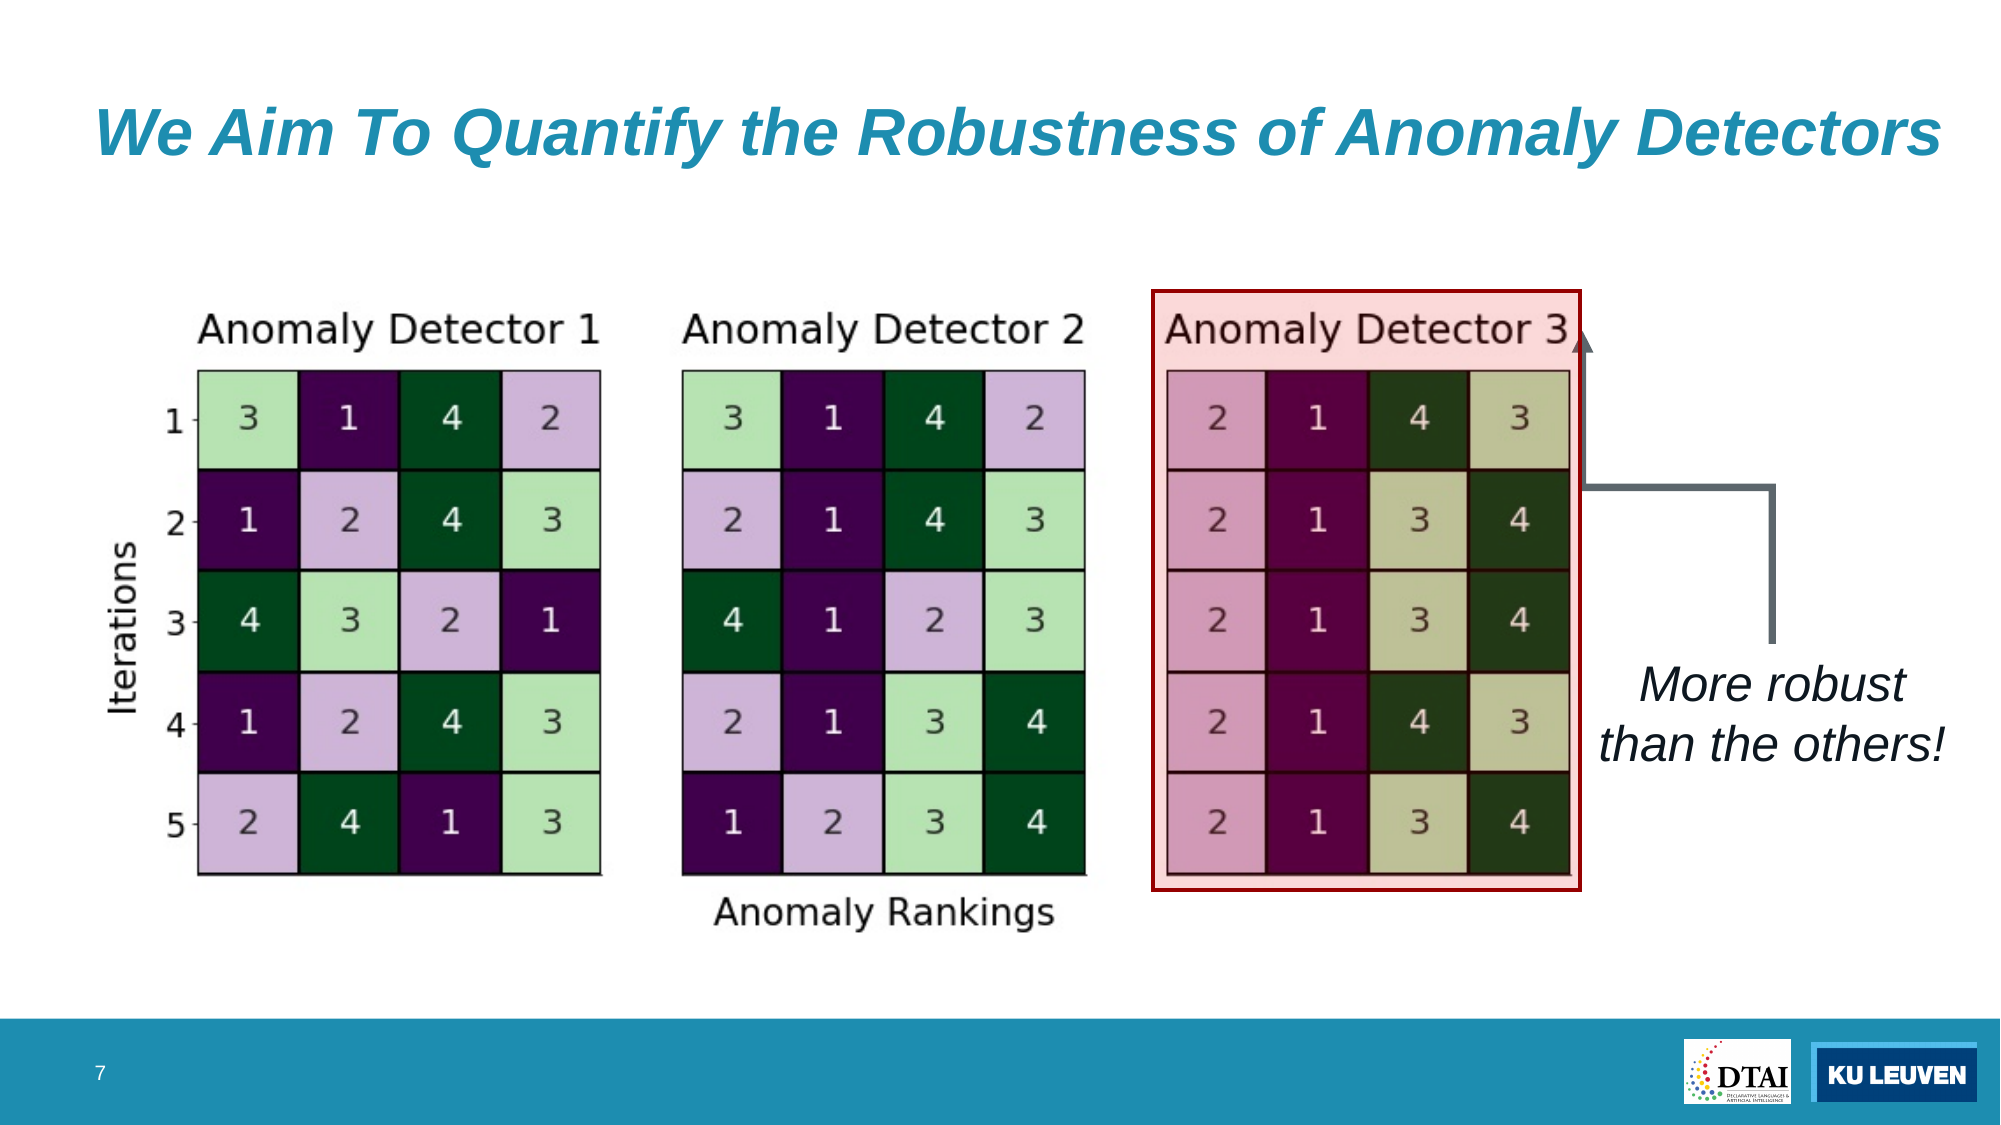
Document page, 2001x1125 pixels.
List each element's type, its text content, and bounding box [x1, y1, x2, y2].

picture [94, 300, 1583, 946]
text_box More robust than the others! [1587, 643, 1963, 779]
picture [1811, 1042, 1977, 1102]
text_box [1152, 290, 1581, 300]
title We Aim To Quantify the Robustness of Anomaly Detectors [94, 33, 1961, 223]
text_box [1520, 392, 1835, 583]
picture [1683, 1039, 1791, 1104]
slide_number ‹#› [94, 1018, 201, 1125]
